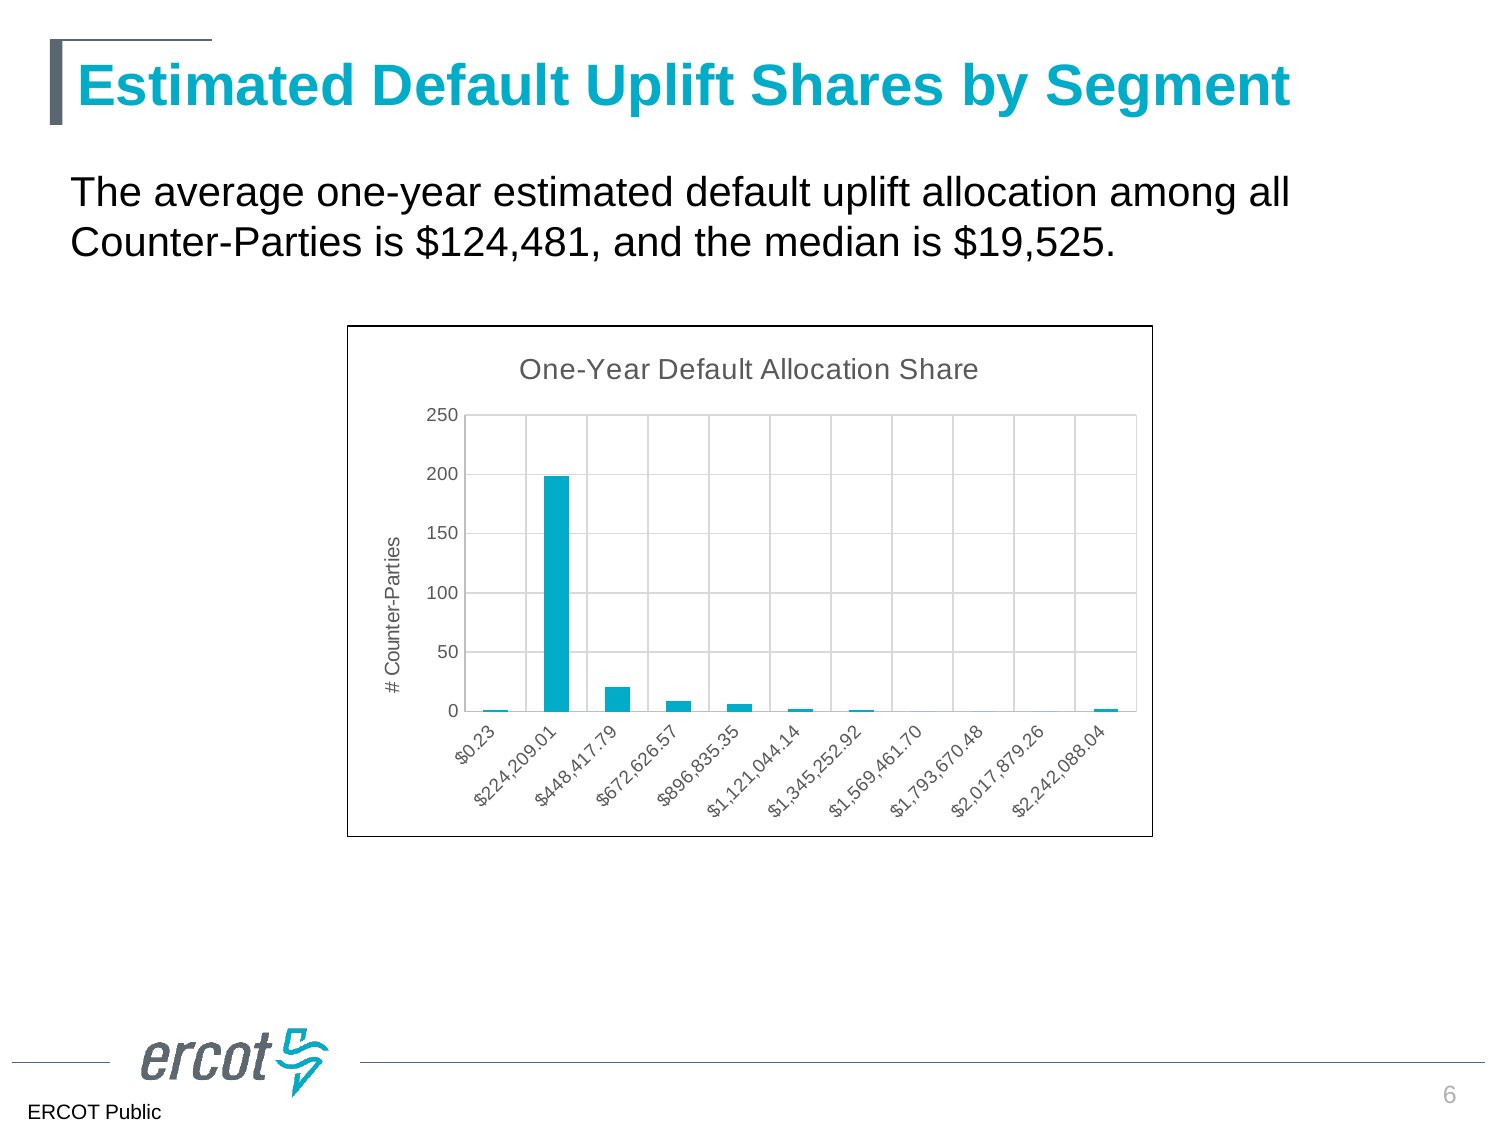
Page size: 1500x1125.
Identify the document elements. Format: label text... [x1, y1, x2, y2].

picture [137, 1024, 332, 1100]
chart [346, 324, 1154, 838]
slide_number 6 [1412, 1076, 1488, 1112]
list The average one-year estimated default uplift allocation among all Counter-Parties is $124,481, and the median is $19,525. [46, 157, 1400, 288]
title Estimated Default Uplift Shares by Segment [62, 39, 1450, 158]
